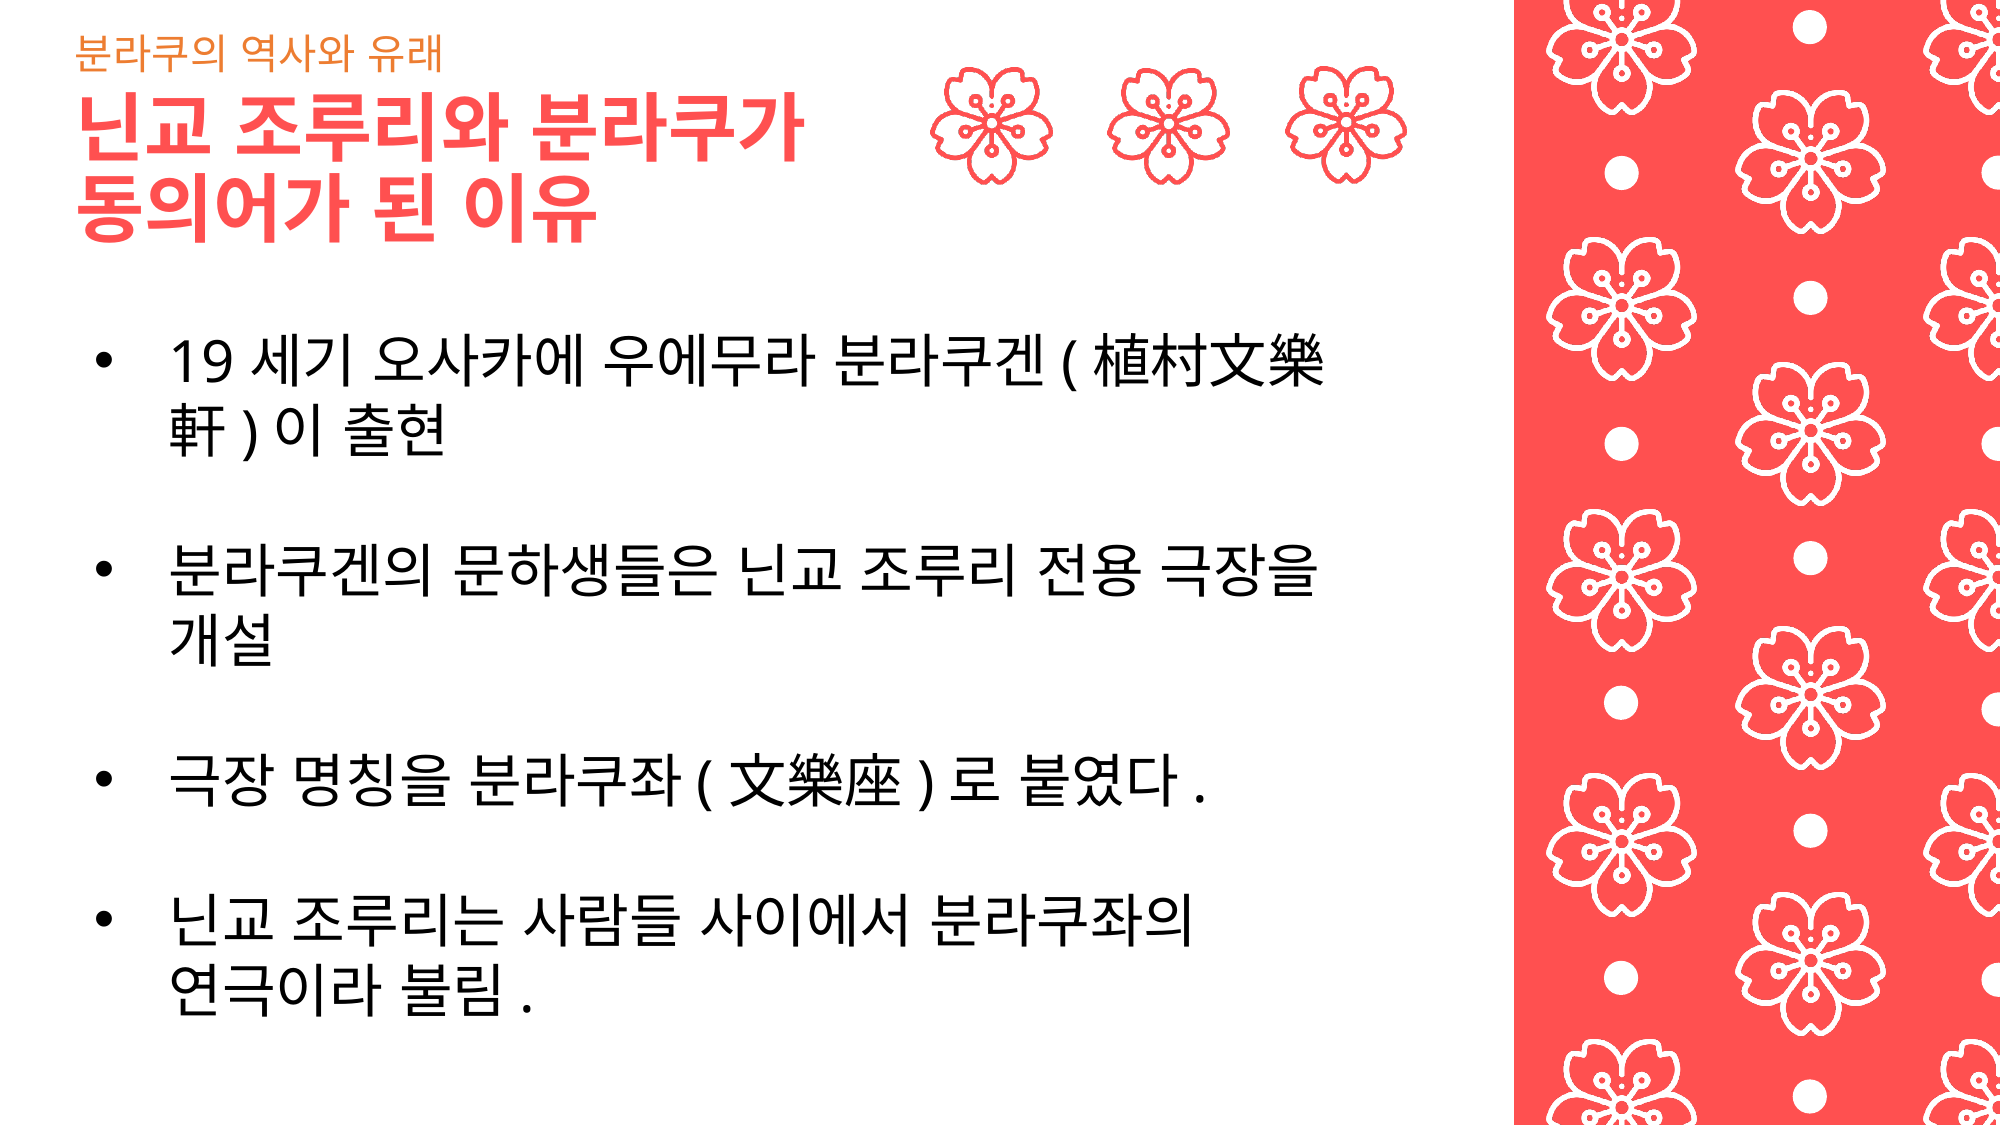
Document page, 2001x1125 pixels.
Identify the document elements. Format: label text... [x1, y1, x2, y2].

text_box 분라쿠의 역사와 유래 [60, 20, 1177, 86]
text_box [0, 0, 1515, 1125]
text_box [1546, 0, 2000, 1125]
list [930, 64, 1053, 187]
picture [1107, 65, 1230, 187]
text_box 19세기 오사카에 우에무라 분라쿠겐(植村文樂軒)이 출현 분라쿠겐의 문하생들은 닌교 조루리 전용 극장을 개설 극장 명칭을 분라쿠좌(文樂座)로 붙였다. 닌교 조루리는 사람들 사이에서 분라쿠좌의 연극이라 불림. [79, 316, 1347, 1032]
picture [1285, 63, 1407, 186]
title 닌교 조루리와 분라쿠가 동의어가 된 이유 [60, 86, 1310, 257]
